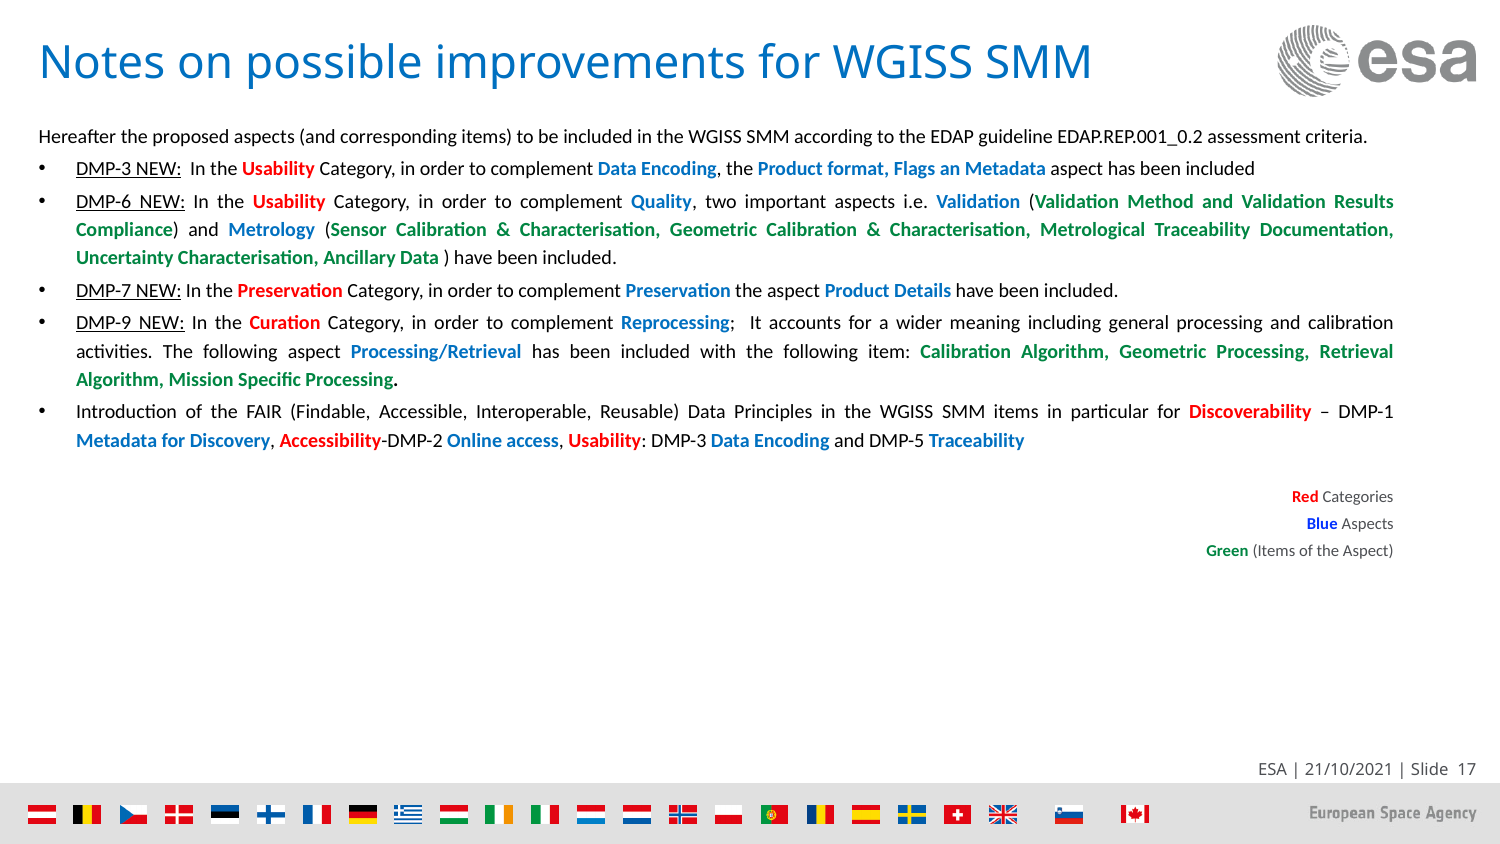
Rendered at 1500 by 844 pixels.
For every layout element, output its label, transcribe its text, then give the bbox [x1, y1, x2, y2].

list Hereafter the proposed aspects (and corresponding items) to be included in the WGISS SMM according to the EDAP guideline EDAP.REP.001_0.2 assessment criteria. DMP-3 NEW: In the Usability Category, in order to complement Data Encoding, the Product format, Flags an Metadata aspect has been included DMP-6 NEW: In the Usability Category, in order to complement Quality, two important aspects i.e. Validation (Validation Method and Validation Results Compliance) and Metrology (Sensor Calibration & Characterisation, Geometric Calibration & Characterisation, Metrological Traceability Documentation, Uncertainty Characterisation, Ancillary Data ) have been included. DMP-7 NEW: In the Preservation Category, in order to complement Preservation the aspect Product Details have been included. DMP-9 NEW: In the Curation Category, in order to complement Reprocessing; It accounts for a wider meaning including general processing and calibration activities. The following aspect Processing/Retrieval has been included with the following item: Calibration Algorithm, Geometric Processing, Retrieval Algorithm, Mission Specific Processing. Introduction of the FAIR (Findable, Accessible, Interoperable, Reusable) Data Principles in the WGISS SMM items in particular for Discoverability – DMP-1 Metadata for Discovery, Accessibility-DMP-2 Online access, Usability: DMP-3 Data Encoding and DMP-5 Traceability Red Categories Blue Aspects Green (Items of the Aspect) [23, 111, 1409, 600]
picture [1277, 25, 1477, 109]
title Notes on possible improvements for WGISS SMM [23, 24, 1232, 96]
picture [0, 783, 1500, 844]
